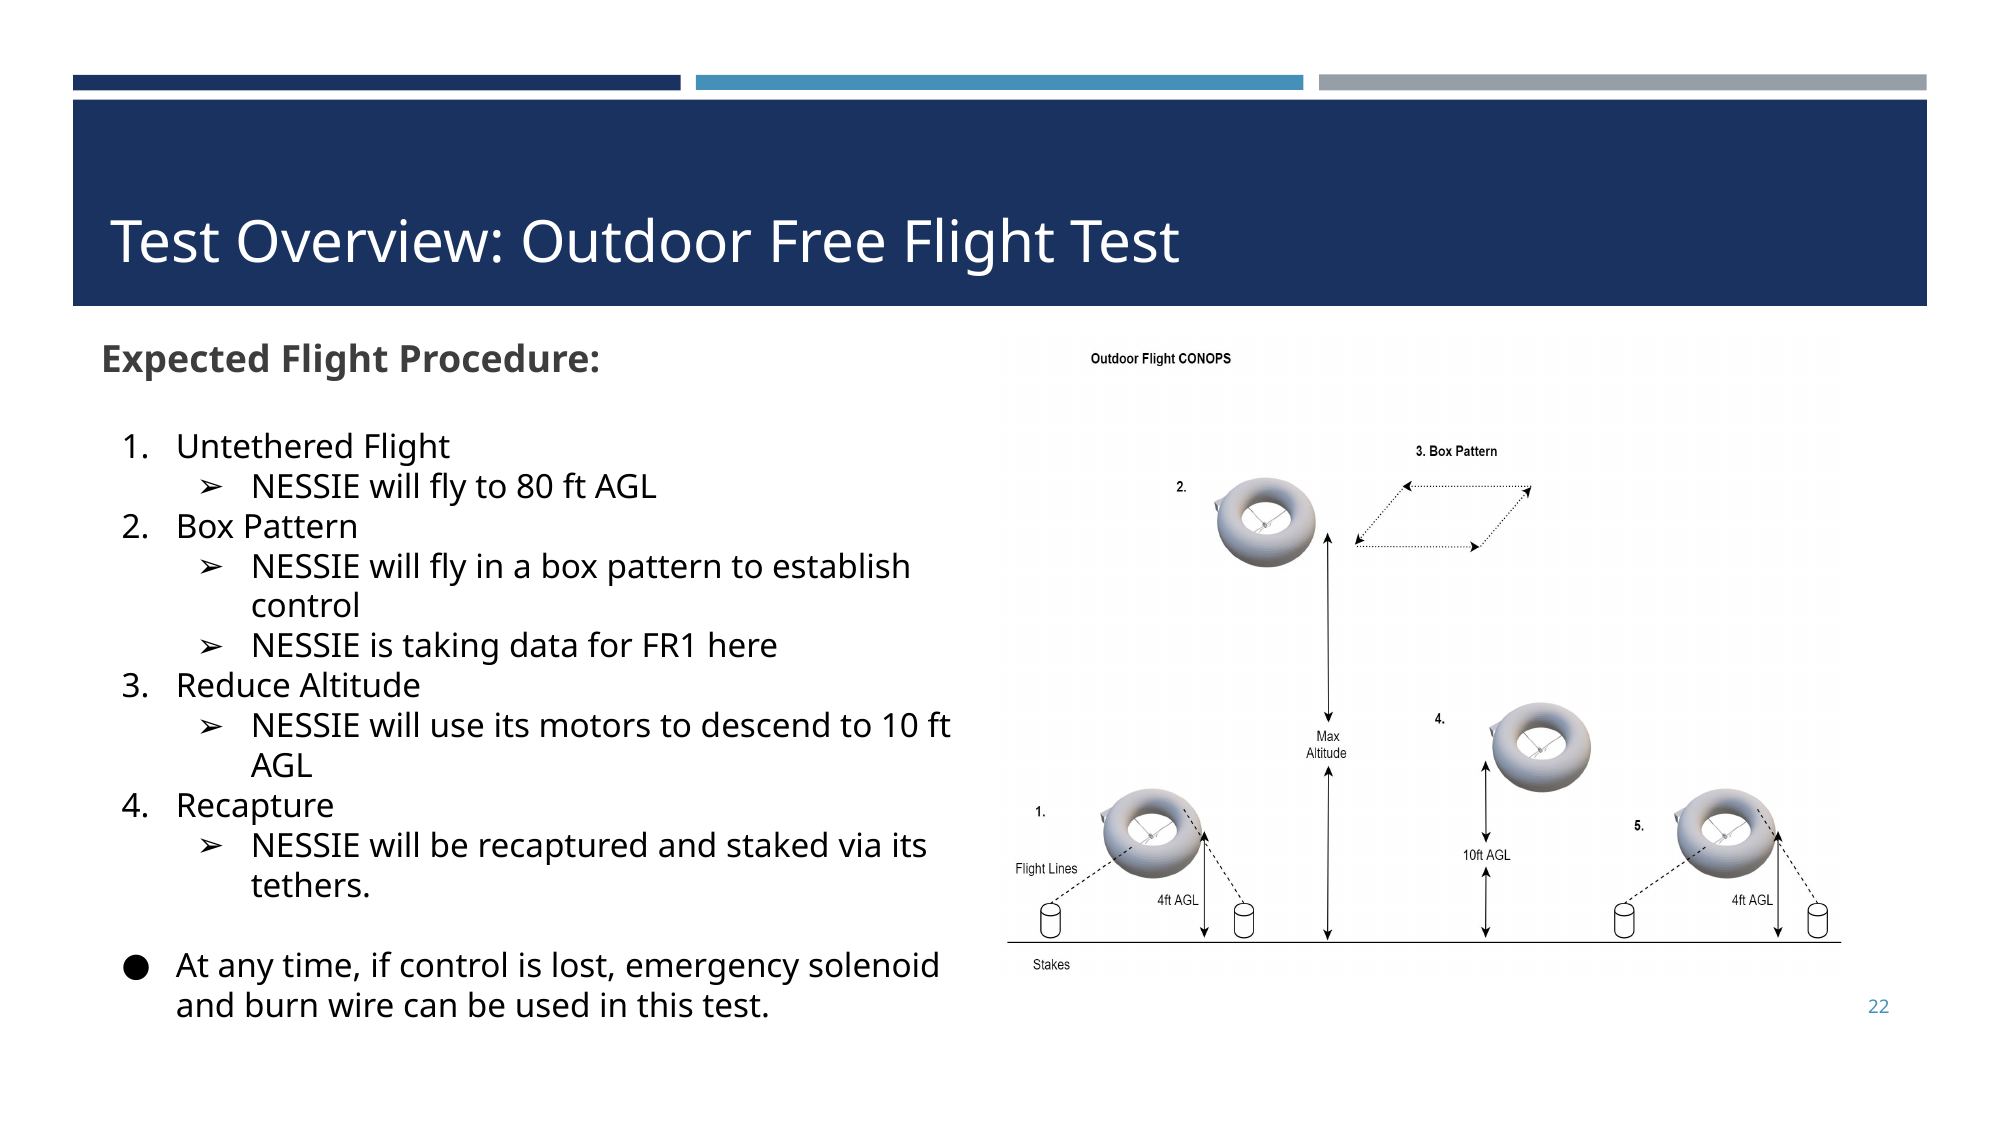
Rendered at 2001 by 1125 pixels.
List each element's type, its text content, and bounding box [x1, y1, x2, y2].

slide_number 22 [1732, 977, 1905, 1037]
list Expected Flight Procedure: Untethered Flight NESSIE will fly to 80 ft AGL Box Pattern NESSIE will fly in a box pattern to establish control NESSIE is taking data for FR1 here Reduce Altitude NESSIE will use its motors to descend to 10 ft AGL Recapture NESSIE will be recaptured and staked via its tethers. At any time, if control is lost, emergency solenoid and burn wire can be used in this test. [85, 327, 996, 1007]
picture [994, 327, 1846, 980]
title Test Overview: Outdoor Free Flight Test [95, 119, 1905, 282]
